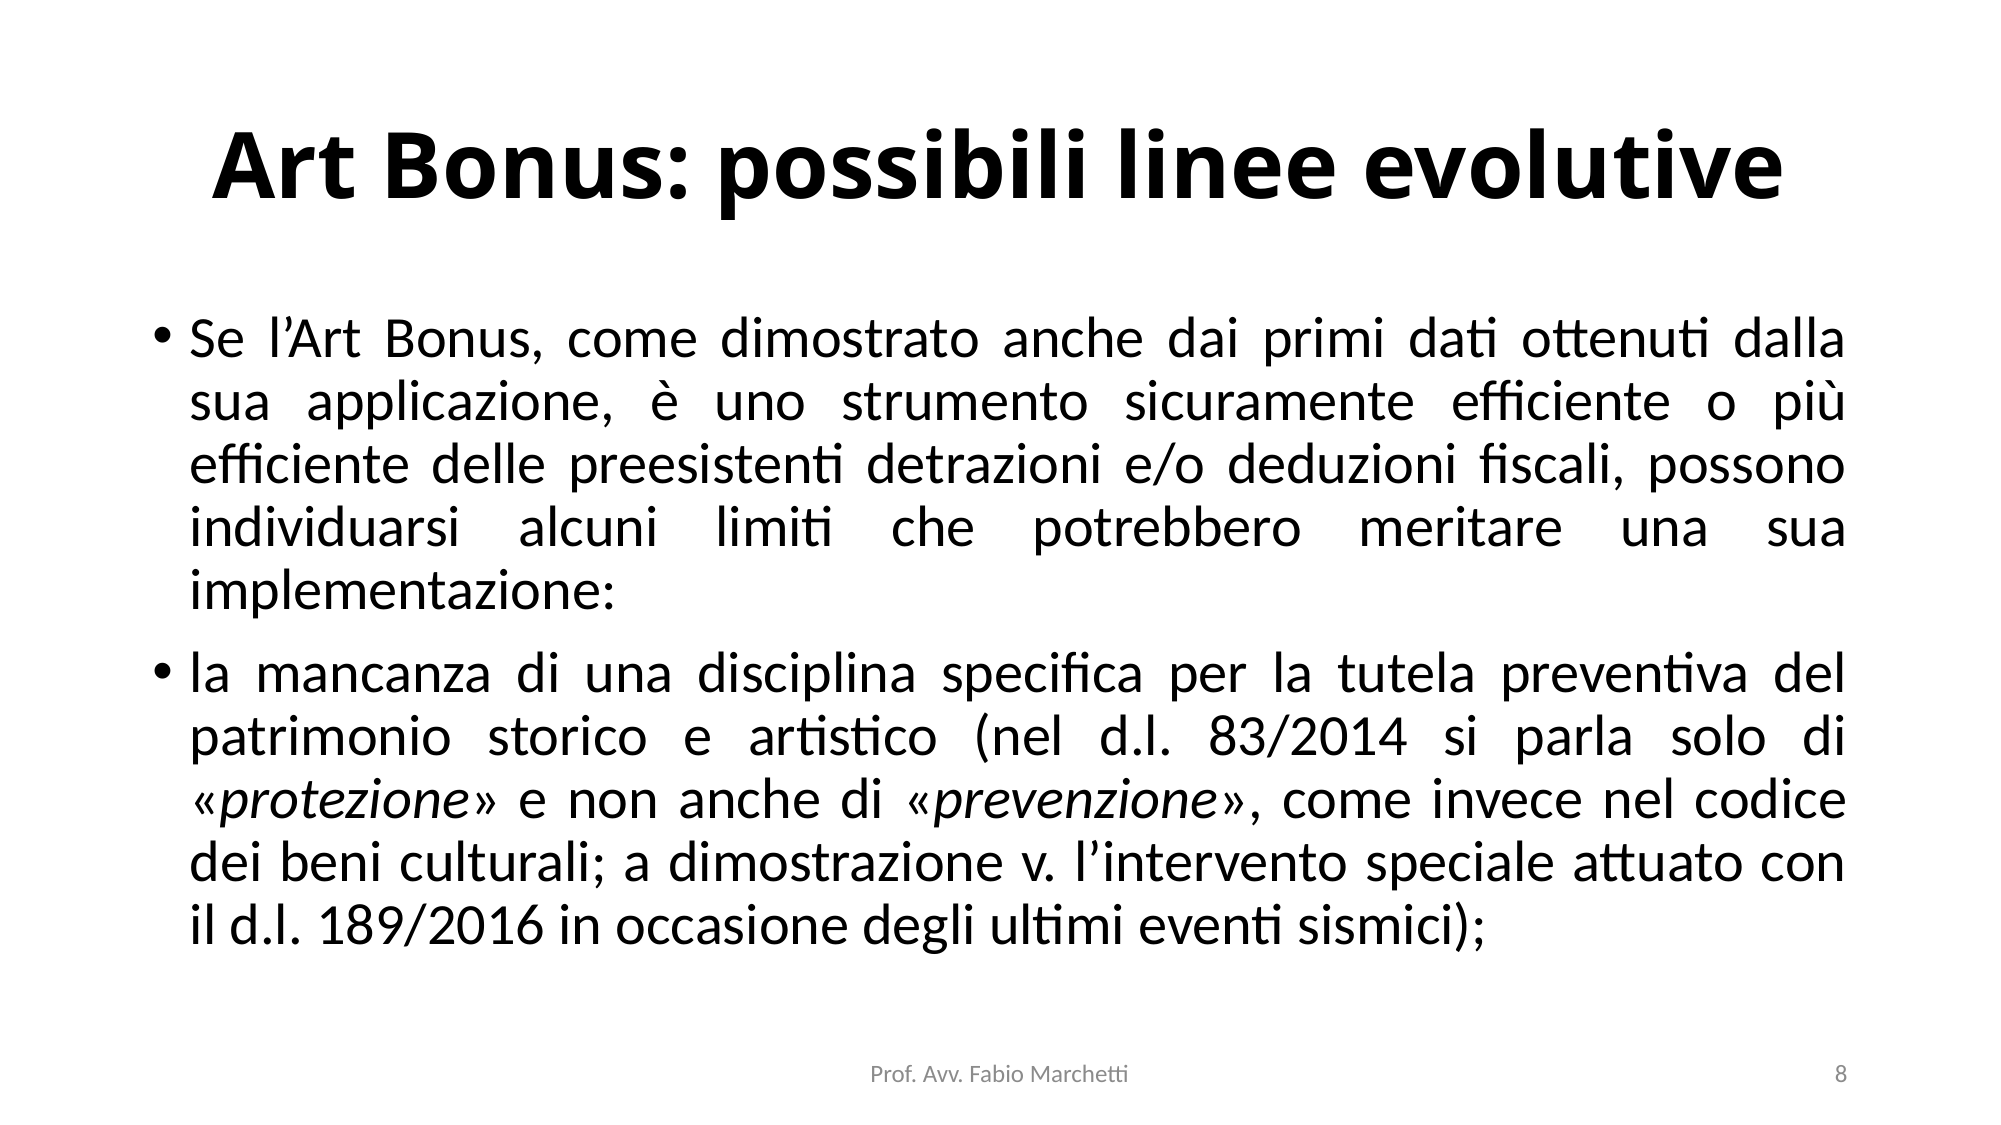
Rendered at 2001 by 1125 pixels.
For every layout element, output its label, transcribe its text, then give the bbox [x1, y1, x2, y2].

footer Prof. Avv. Fabio Marchetti [662, 1042, 1338, 1103]
title Art Bonus: possibili linee evolutive [137, 59, 1863, 278]
list Se l’Art Bonus, come dimostrato anche dai primi dati ottenuti dalla sua applicazione, è uno strumento sicuramente efficiente o più efficiente delle preesistenti detrazioni e/o deduzioni fiscali, possono individuarsi alcuni limiti che potrebbero meritare una sua implementazione: la mancanza di una disciplina specifica per la tutela preventiva del patrimonio storico e artistico (nel d.l. 83/2014 si parla solo di «protezione» e non anche di «prevenzione», come invece nel codice dei beni culturali; a dimostrazione v. l’intervento speciale attuato con il d.l. 189/2016 in occasione degli ultimi eventi sismici); [137, 299, 1863, 1014]
slide_number 8 [1412, 1042, 1863, 1103]
